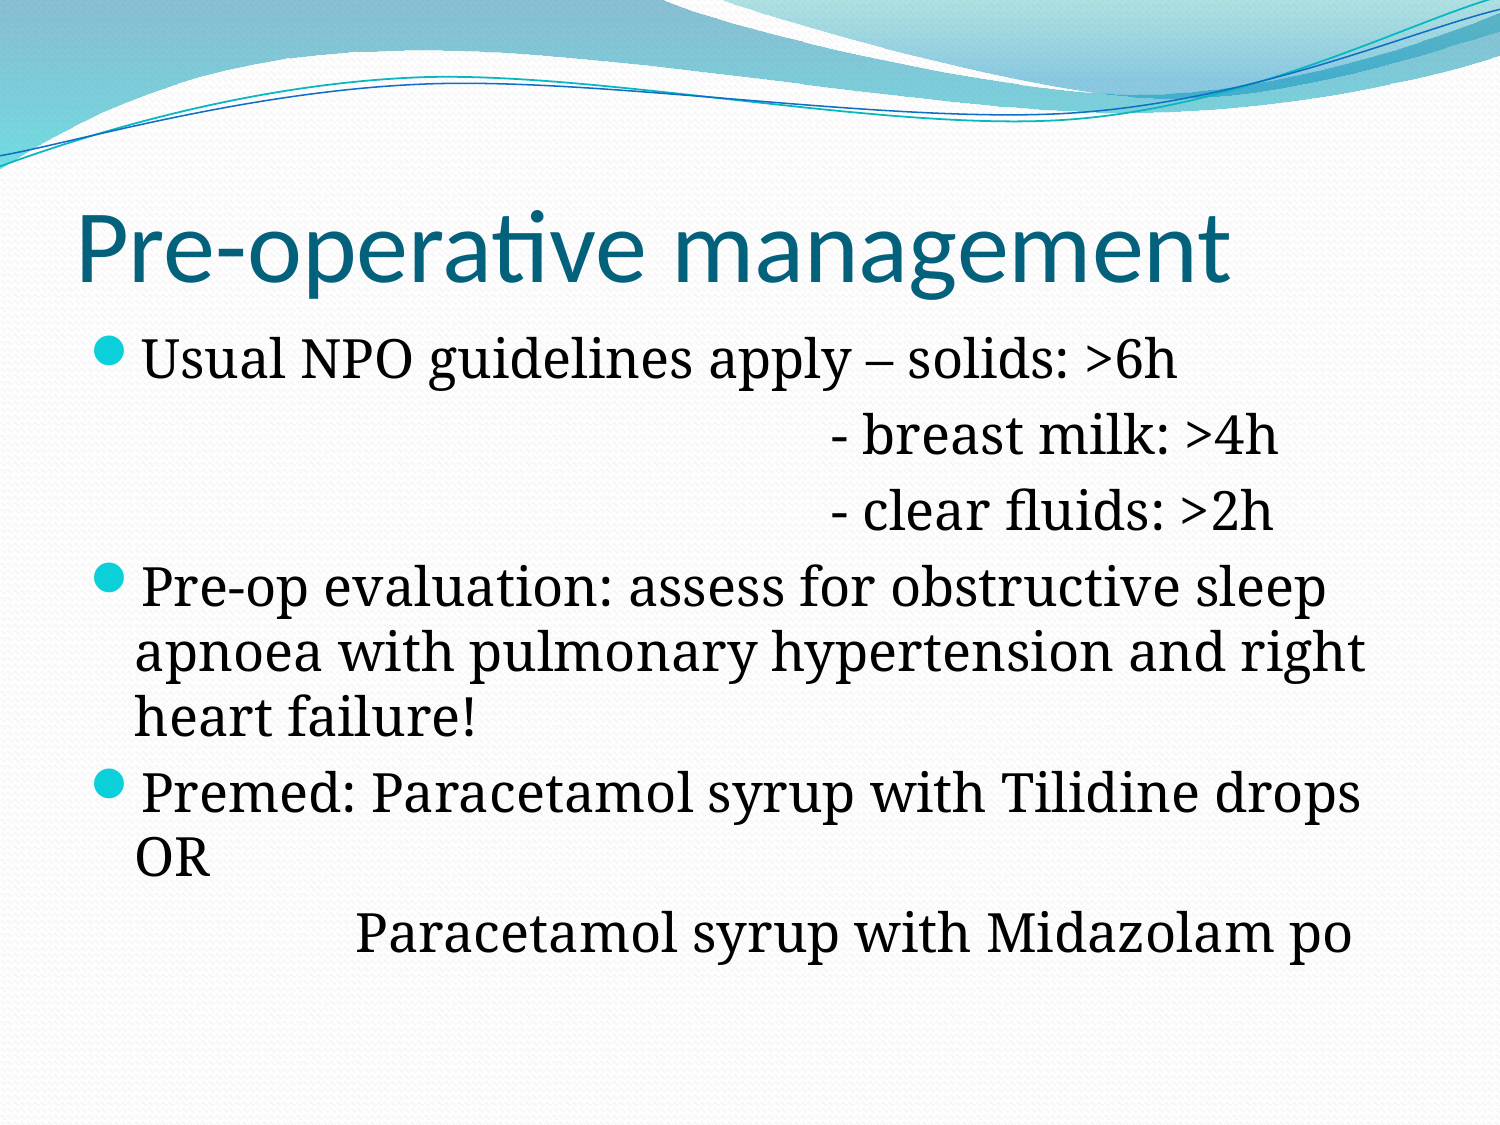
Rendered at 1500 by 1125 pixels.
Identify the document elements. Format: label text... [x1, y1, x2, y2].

title Pre-operative management [75, 115, 1425, 303]
list Usual NPO guidelines apply – solids: >6h - breast milk: >4h - clear fluids: >2h Pre-op evaluation: assess for obstructive sleep apnoea with pulmonary hypertension and right heart failure! Premed: Paracetamol syrup with Tilidine drops OR Paracetamol syrup with Midazolam po [75, 317, 1425, 1038]
